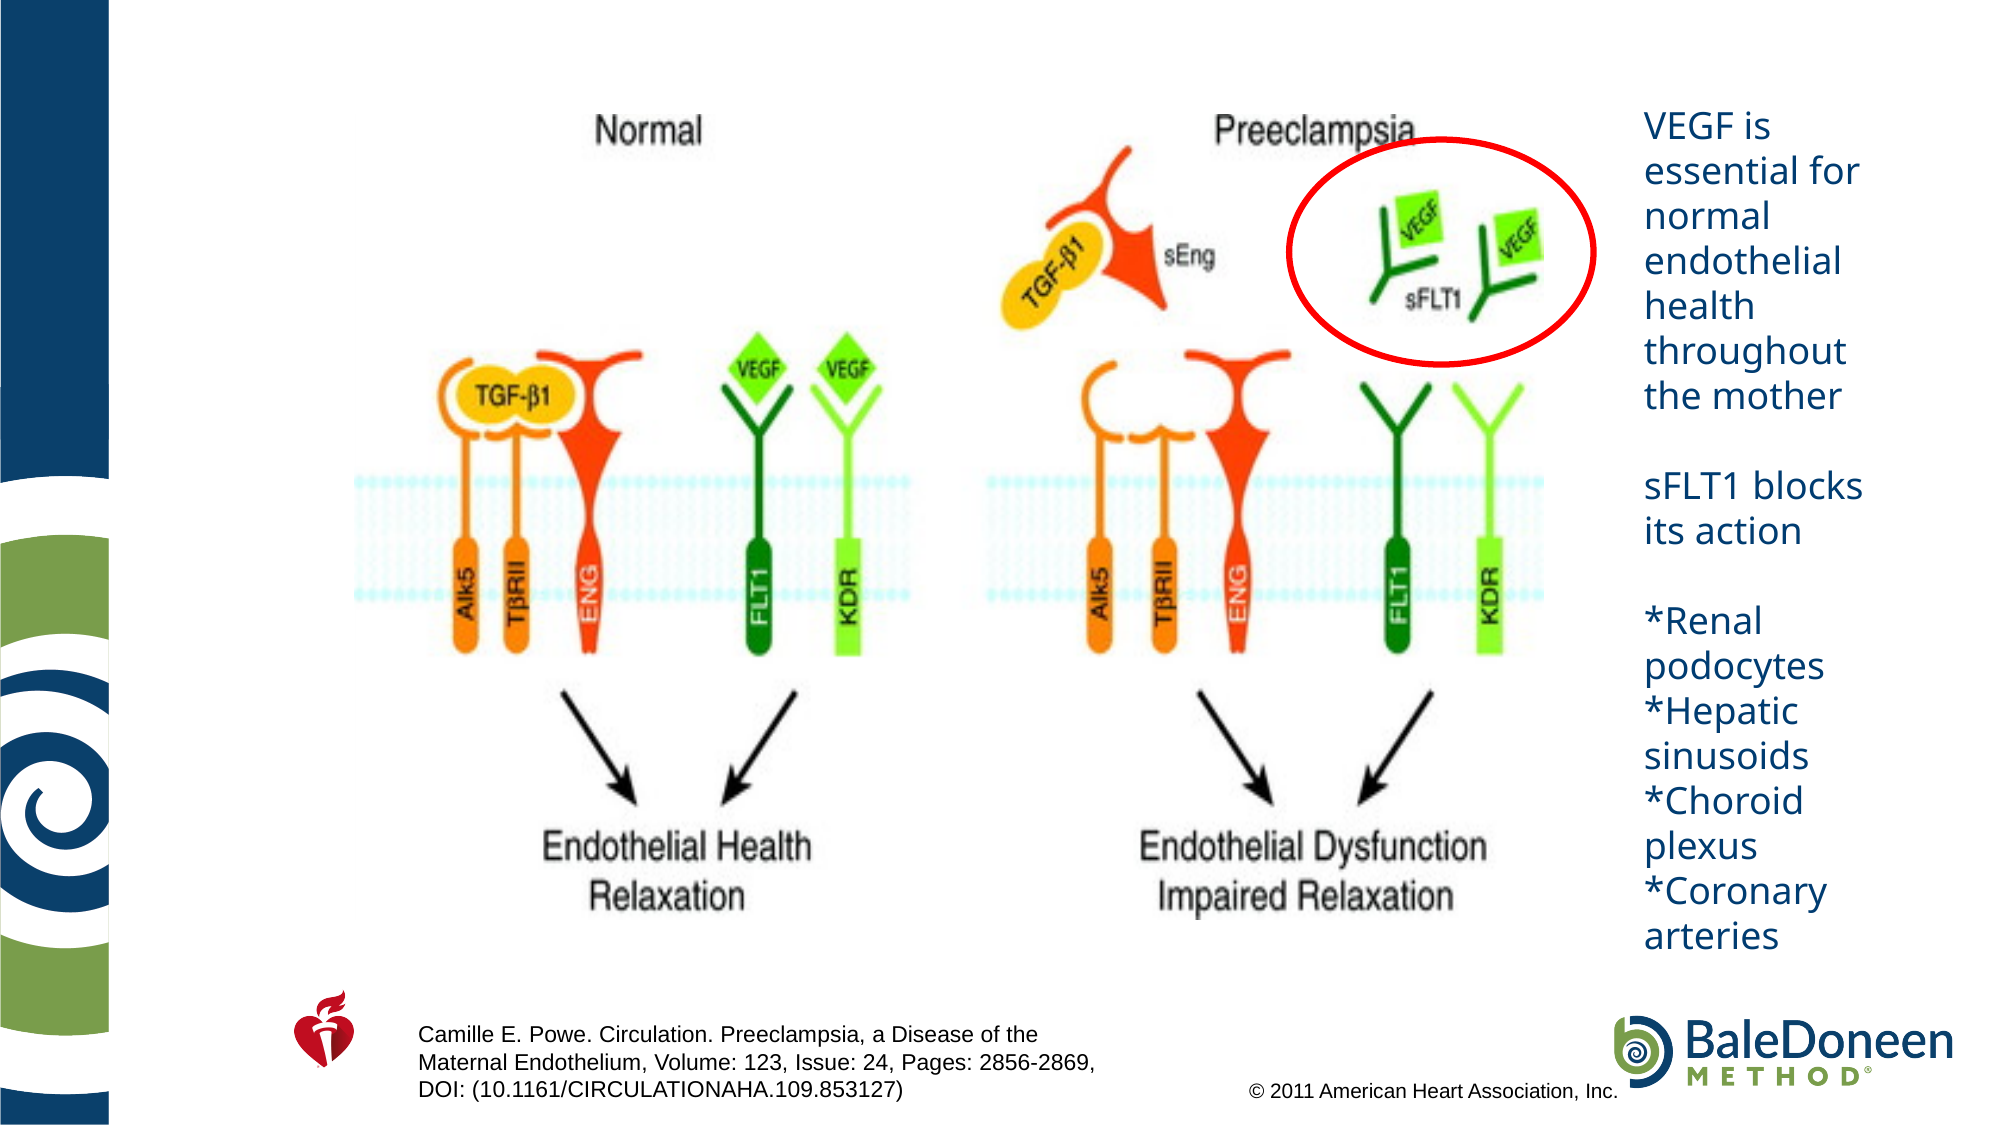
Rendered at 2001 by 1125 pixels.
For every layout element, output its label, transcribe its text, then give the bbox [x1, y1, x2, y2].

text_box © 2011 American Heart Association, Inc. [1118, 884, 1750, 1110]
text_box VEGF is essential for normal endothelial health throughout the mother sFLT1 blocks its action *Renal podocytes *Hepatic sinusoids *Choroid plexus *Coronary arteries [1629, 94, 1901, 965]
picture [0, 0, 2001, 1125]
text_box [1544, 167, 1595, 337]
text_box Camille E. Powe. Circulation. Preeclampsia, a Disease of the Maternal Endothelium, Volume: 123, Issue: 24, Pages: 2856-2869, DOI: (10.1161/CIRCULATIONAHA.109.853127) [395, 1012, 1118, 1110]
